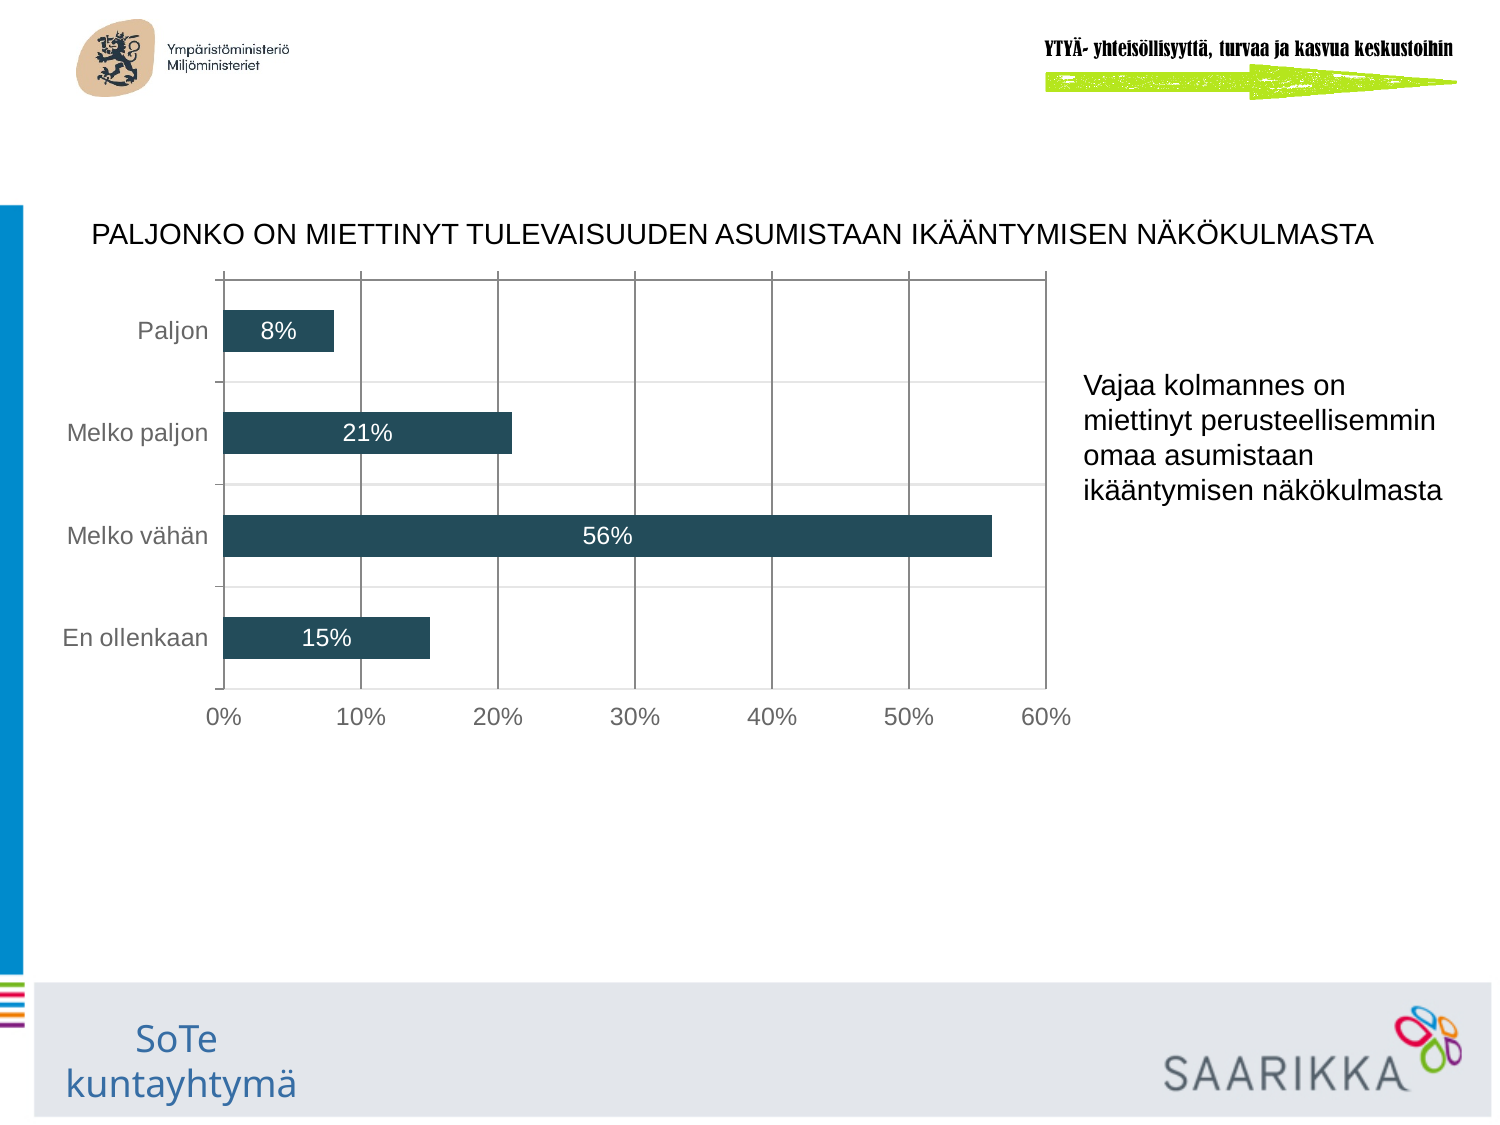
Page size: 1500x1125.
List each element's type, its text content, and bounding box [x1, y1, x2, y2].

chart [41, 270, 1093, 740]
picture [0, 0, 1500, 1125]
text_box Vajaa kolmannes on miettinyt perusteellisemmin omaa asumistaan ikääntymisen näkökulmasta [1097, 358, 1459, 514]
text_box PALJONKO ON MIETTINYT TULEVAISUUDEN ASUMISTAAN IKÄÄNTYMISEN NÄKÖKULMASTA [76, 208, 1436, 258]
